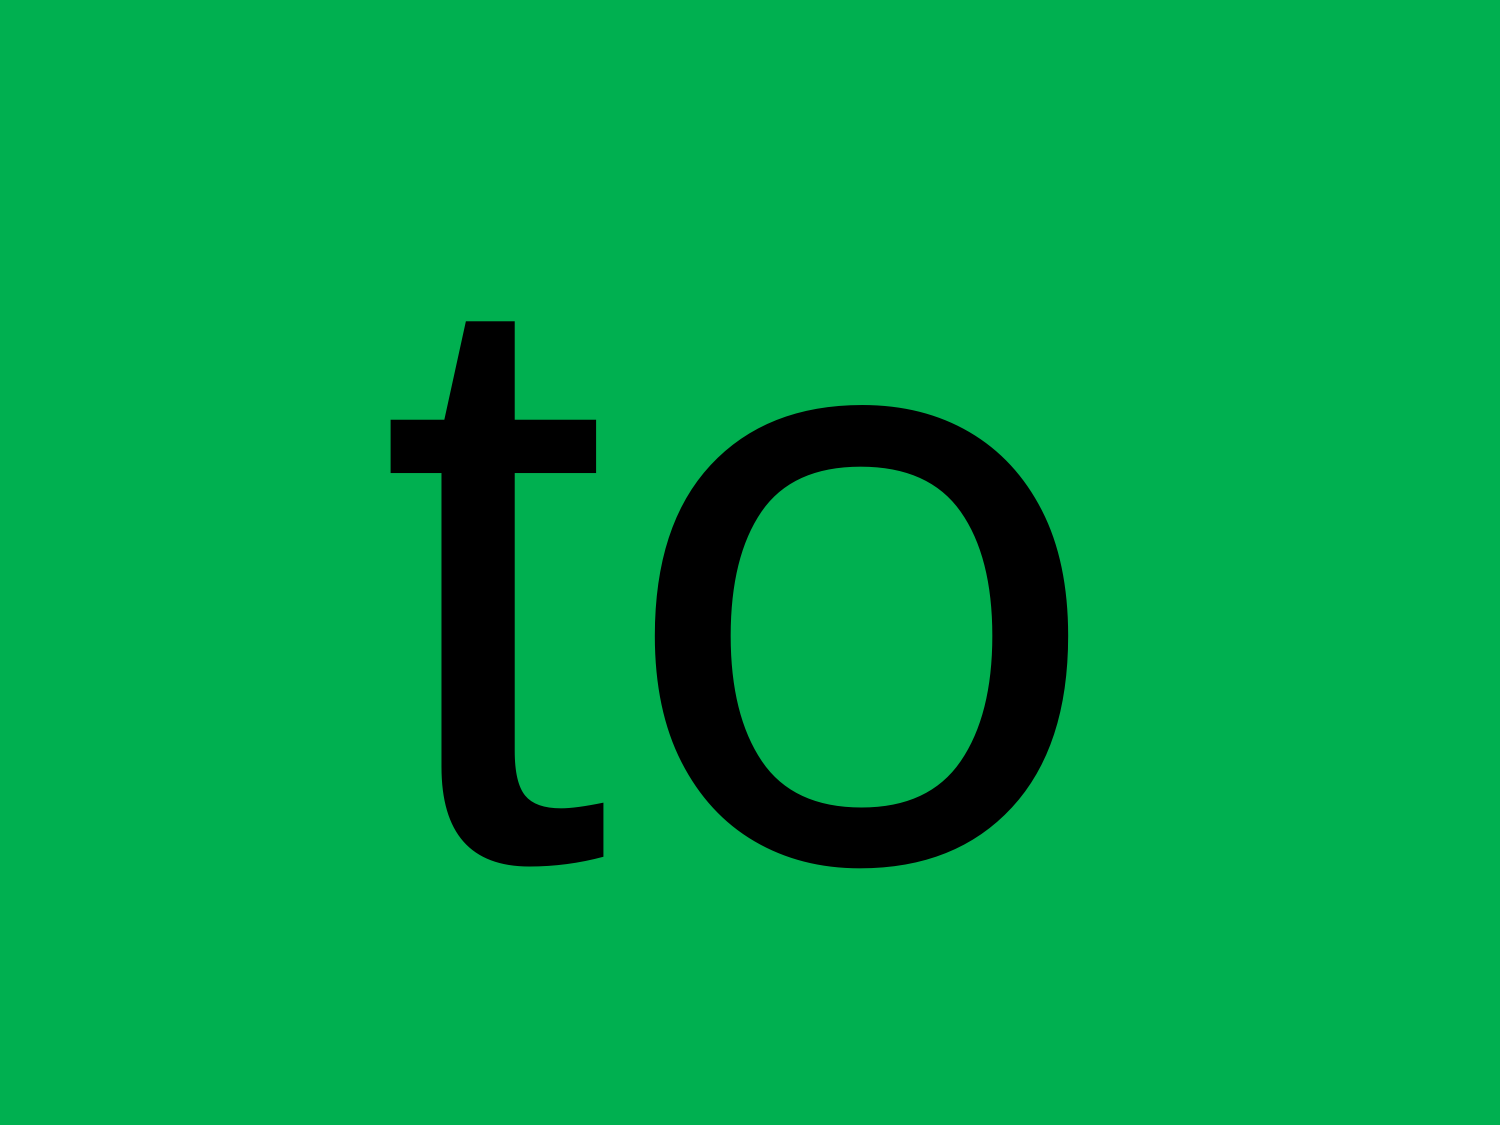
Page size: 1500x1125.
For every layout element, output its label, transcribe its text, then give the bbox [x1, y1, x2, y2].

list to [0, 19, 1427, 1083]
